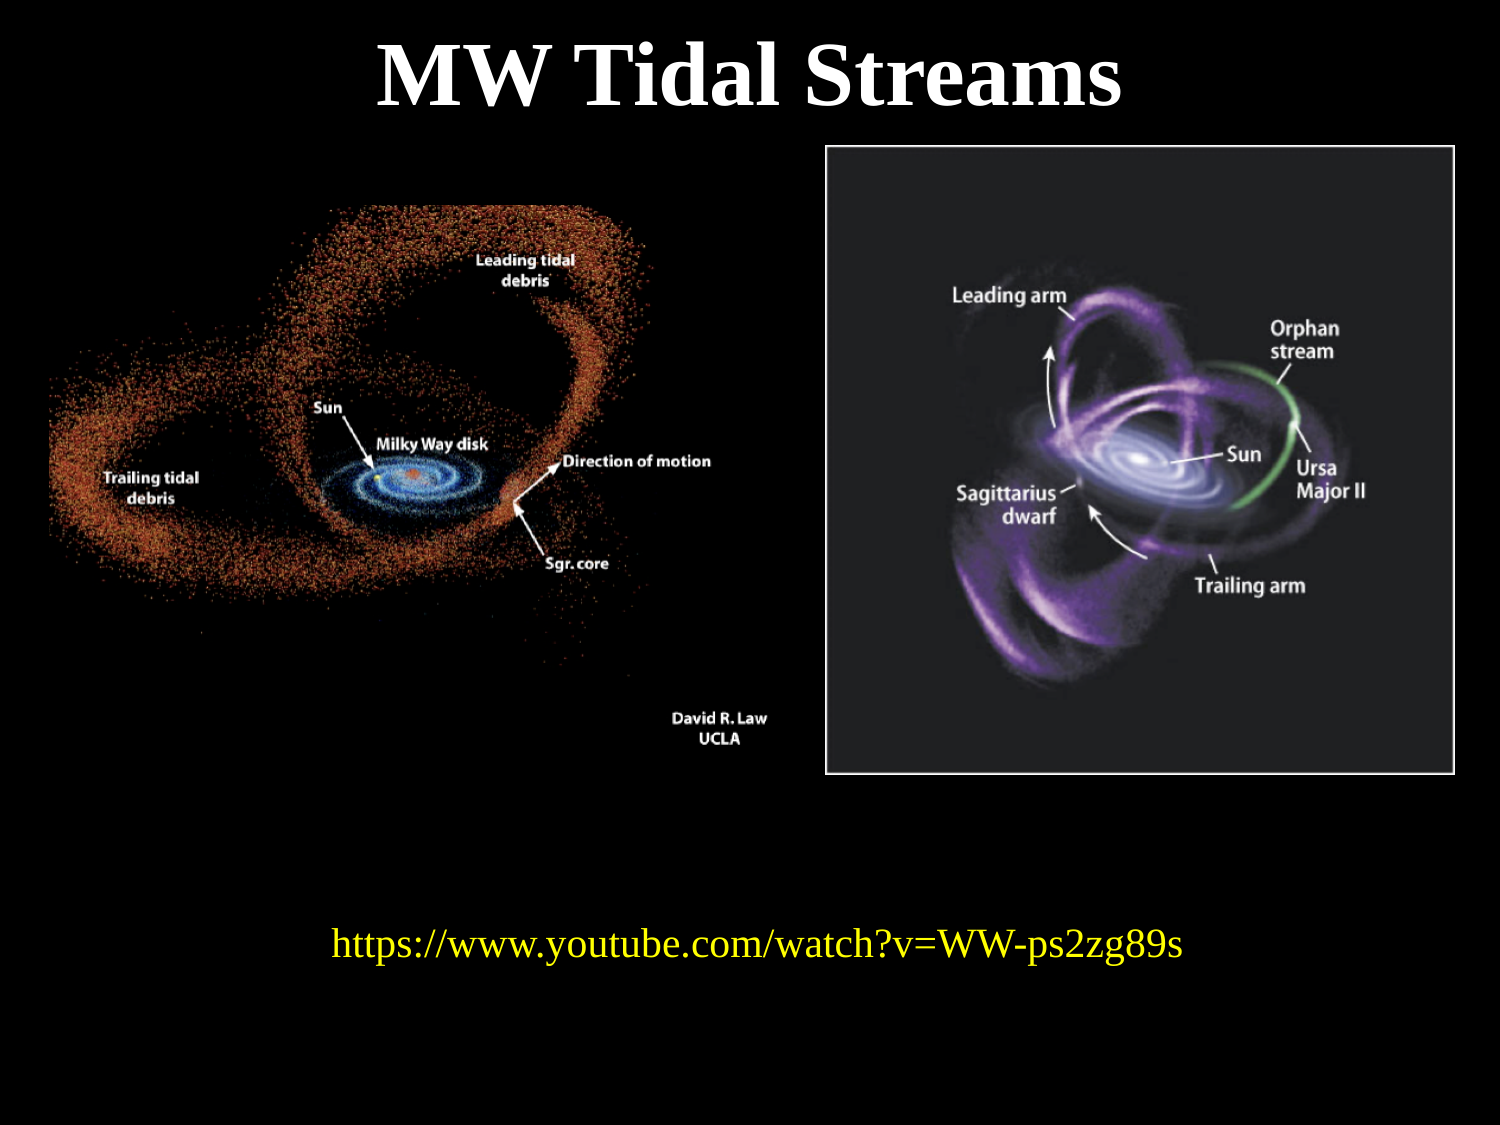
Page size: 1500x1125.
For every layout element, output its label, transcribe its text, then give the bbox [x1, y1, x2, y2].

picture [48, 205, 778, 753]
picture [824, 145, 1455, 776]
text_box https://www.youtube.com/watch?v=WW-ps2zg89s [316, 908, 1199, 974]
text_box MW Tidal Streams [0, 0, 1500, 138]
